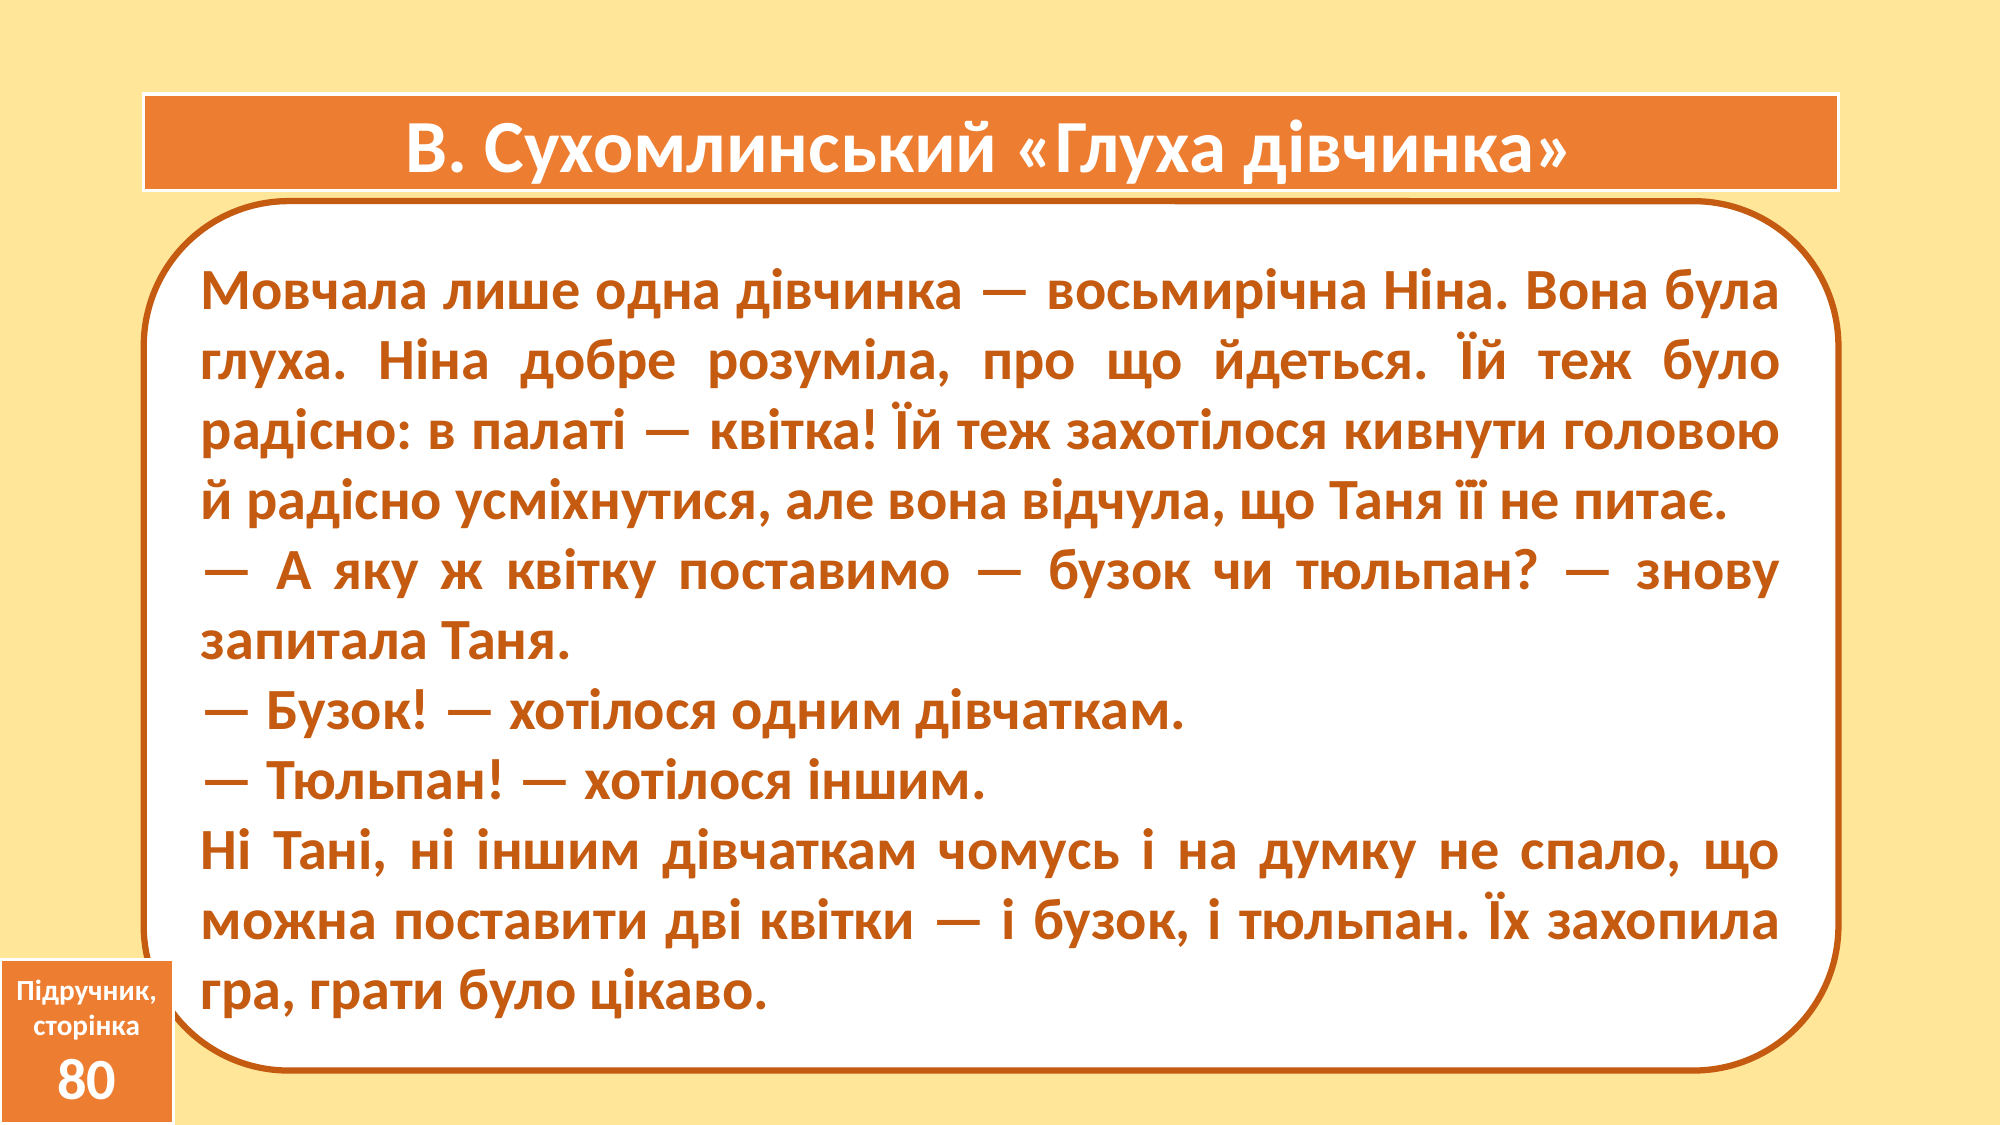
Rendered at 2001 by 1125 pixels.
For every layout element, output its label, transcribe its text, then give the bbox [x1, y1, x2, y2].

text_box В. Сухомлинський «Глуха дівчинка» [142, 92, 1840, 192]
text_box Підручник, сторінка 80 [0, 958, 175, 1125]
text_box Мовчала лише одна дівчинка — восьмирічна Ніна. Вона була глуха. Ніна добре розуміла, про що йдеться. Їй теж було радісно: в палаті — квітка! Їй теж захотілося кивнути головою й радісно усміхнутися, але вона відчула, що Таня її не питає. — А яку ж квітку поставимо — бузок чи тюльпан? — знову запитала Таня. — Бузок! — хотілося одним дівчаткам. — Тюльпан! — хотілося іншим. Ні Тані, ні іншим дівчаткам чомусь і на думку не спало, що можна поставити дві квітки — і бузок, і тюльпан. Їх захопила гра, грати було цікаво. [142, 200, 1840, 1072]
